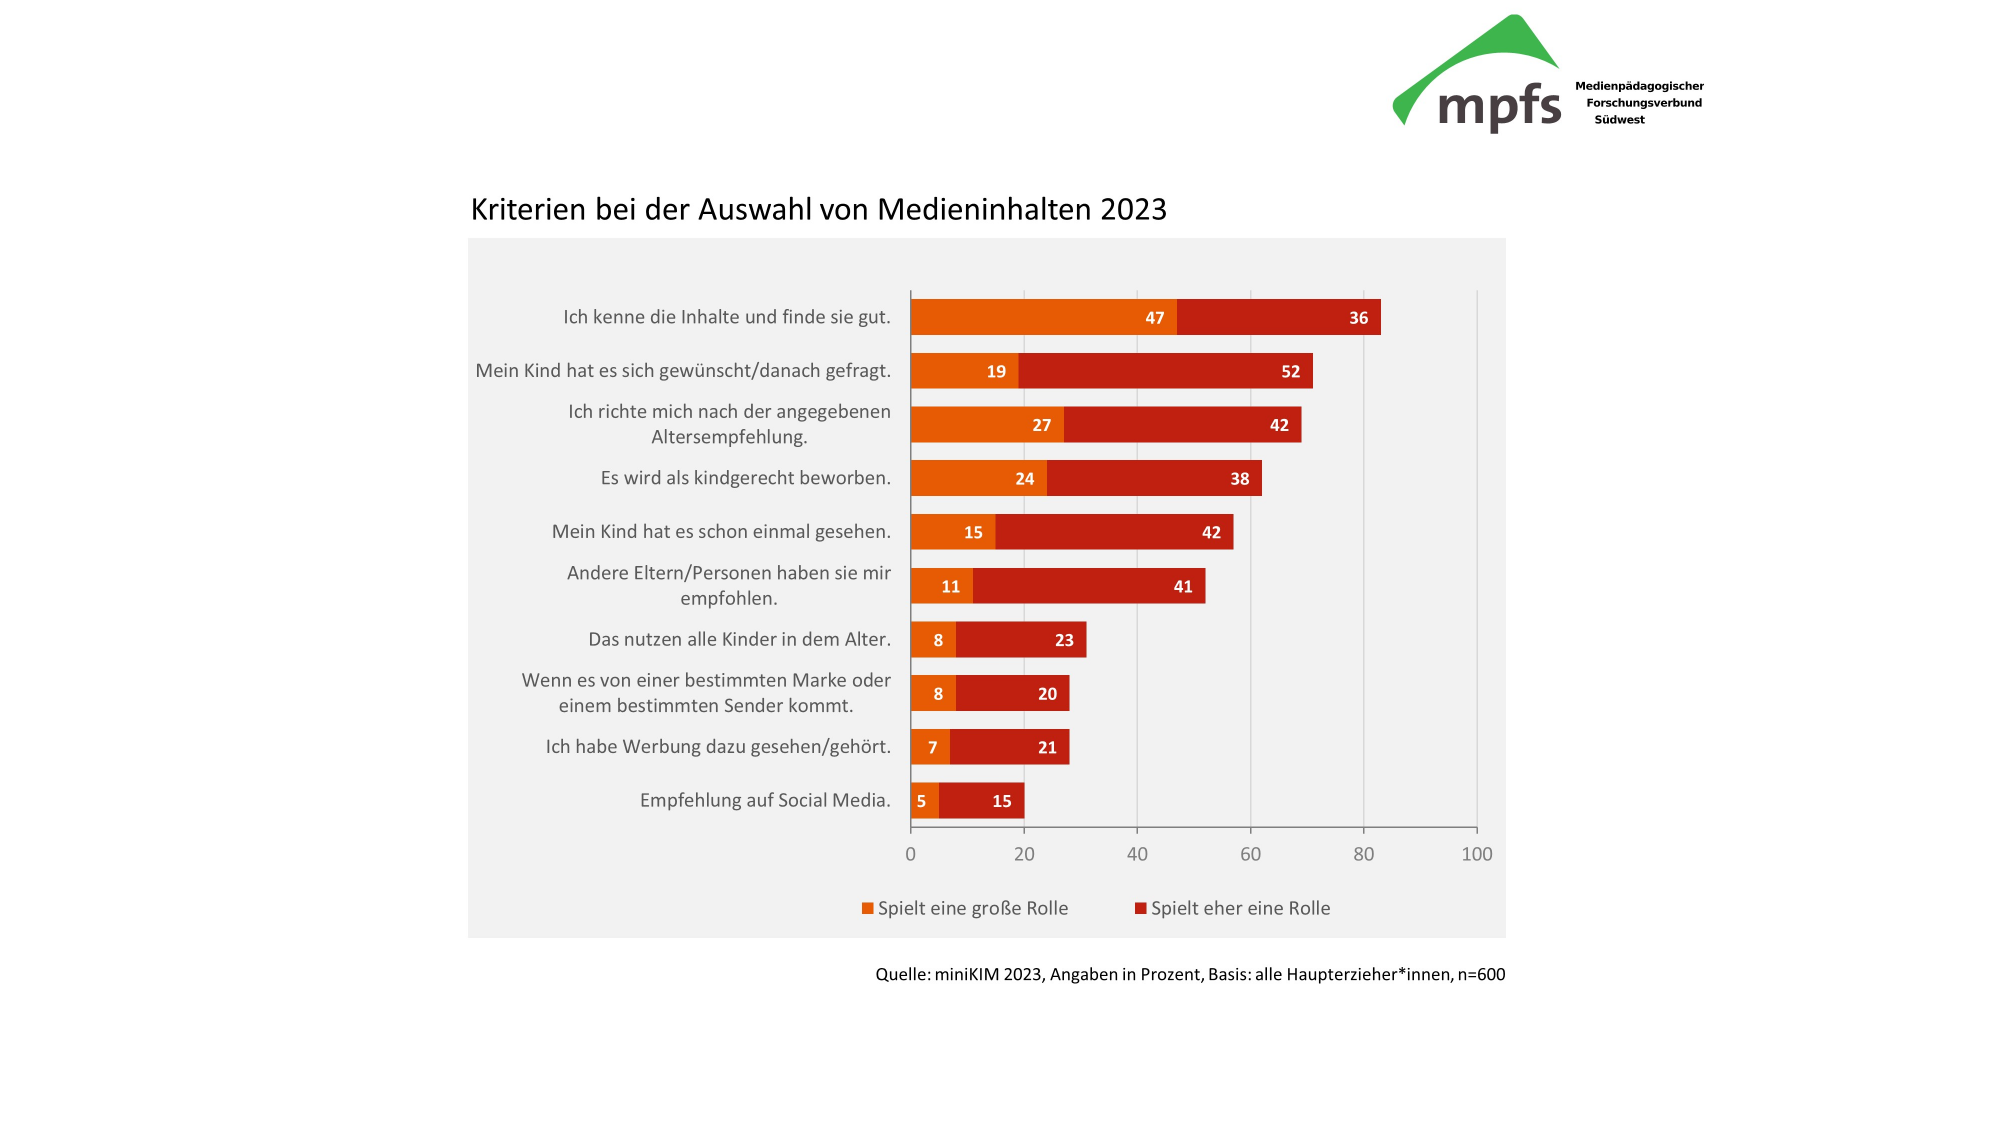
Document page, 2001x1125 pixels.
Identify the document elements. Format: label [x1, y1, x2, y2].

picture [249, 0, 1750, 1125]
